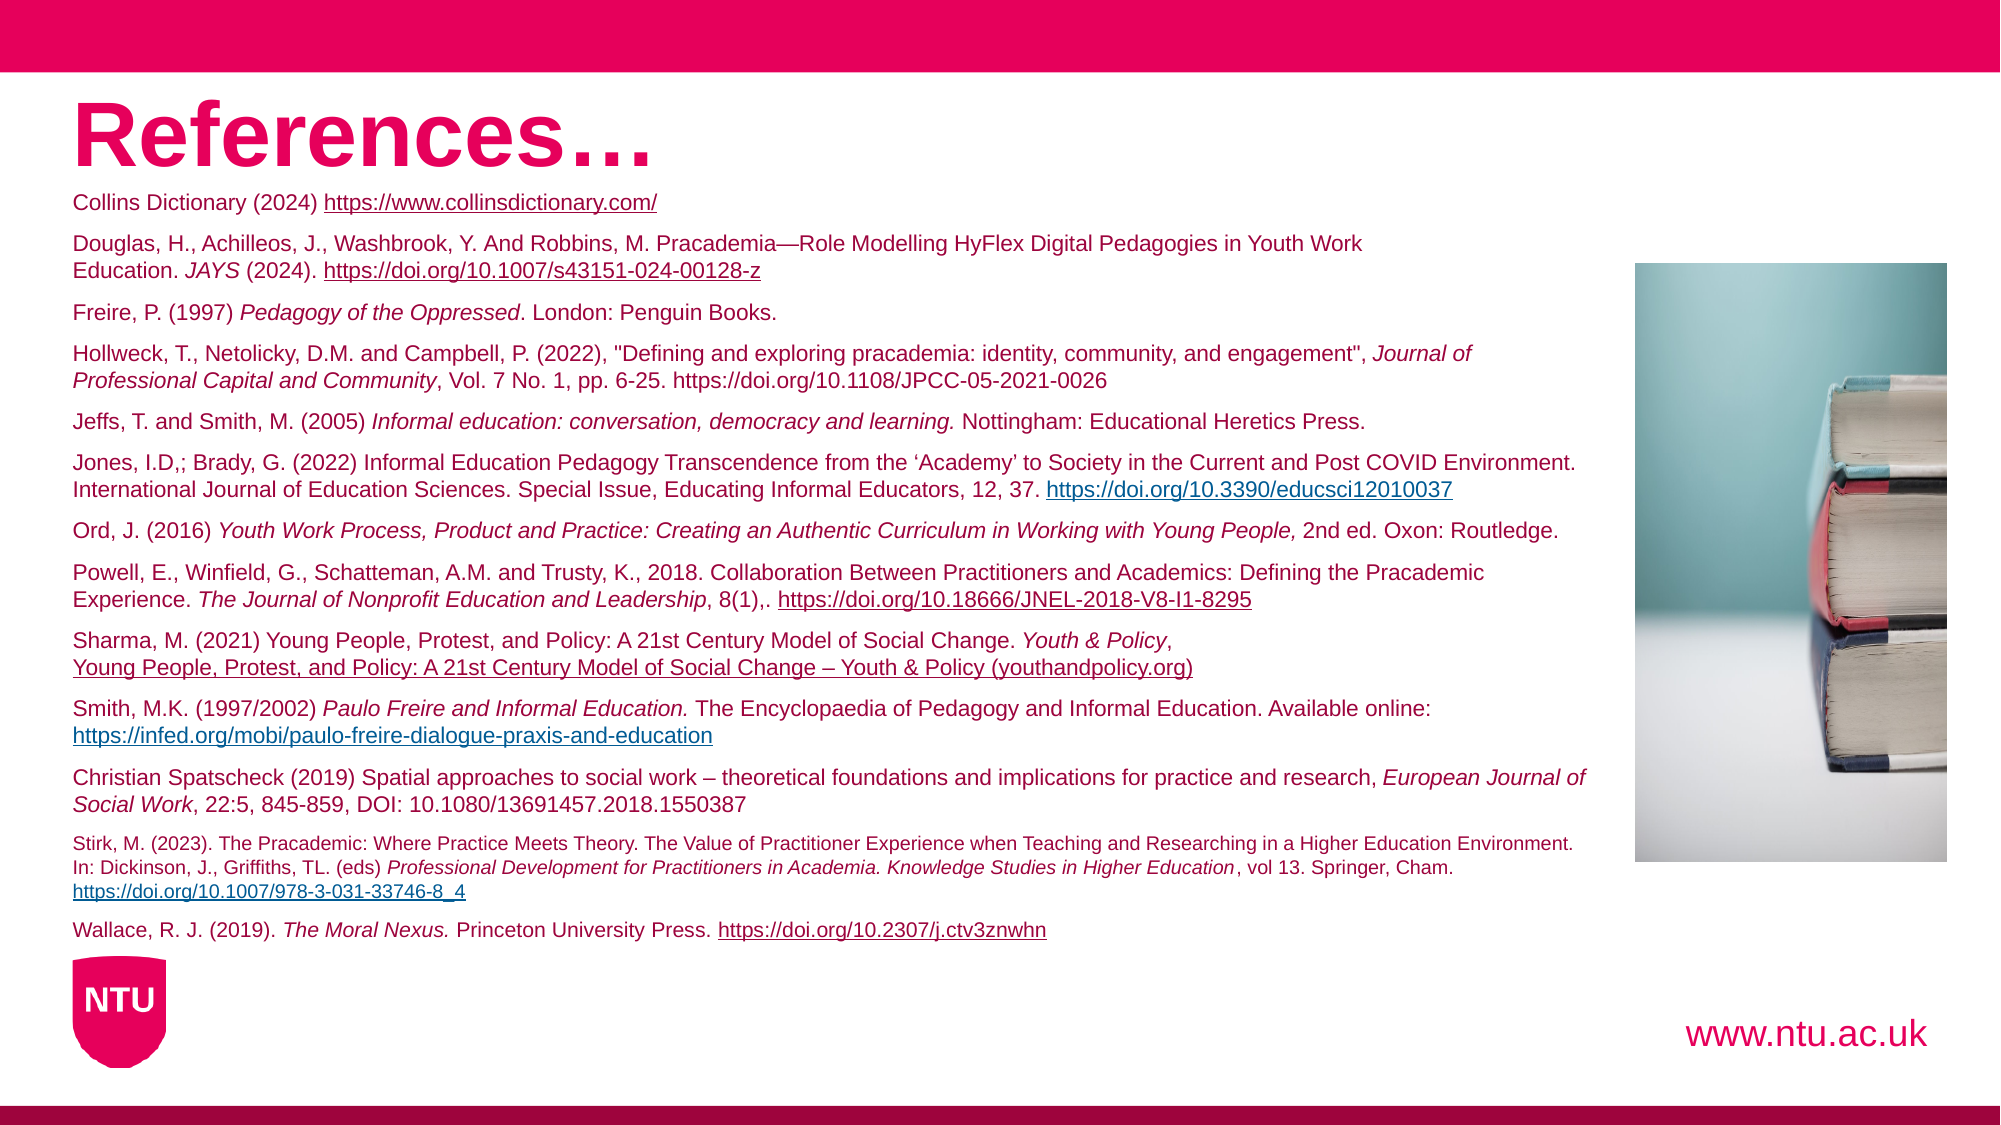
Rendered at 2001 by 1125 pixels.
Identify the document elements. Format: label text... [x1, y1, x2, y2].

list Collins Dictionary (2024) https://www.collinsdictionary.com/ Douglas, H., Achilleos, J., Washbrook, Y. And Robbins, M. Pracademia—Role Modelling HyFlex Digital Pedagogies in Youth Work Education. JAYS (2024). https://doi.org/10.1007/s43151-024-00128-z Freire, P. (1997) Pedagogy of the Oppressed. London: Penguin Books. Hollweck, T., Netolicky, D.M. and Campbell, P. (2022), "Defining and exploring pracademia: identity, community, and engagement", Journal of Professional Capital and Community, Vol. 7 No. 1, pp. 6-25. https://doi.org/10.1108/JPCC-05-2021-0026 Jeffs, T. and Smith, M. (2005) Informal education: conversation, democracy and learning. Nottingham: Educational Heretics Press. Jones, I.D,; Brady, G. (2022) Informal Education Pedagogy Transcendence from the ‘Academy’ to Society in the Current and Post COVID Environment. International Journal of Education Sciences. Special Issue, Educating Informal Educators, 12, 37. https://doi.org/10.3390/educsci12010037 Ord, J. (2016) Youth Work Process, Product and Practice: Creating an Authentic Curriculum in Working with Young People, 2nd ed. Oxon: Routledge. Powell, E., Winfield, G., Schatteman, A.M. and Trusty, K., 2018. Collaboration Between Practitioners and Academics: Defining the Pracademic Experience. The Journal of Nonprofit Education and Leadership, 8(1),. https://doi.org/10.18666/JNEL-2018-V8-I1-8295 Sharma, M. (2021) Young People, Protest, and Policy: A 21st Century Model of Social Change. Youth & Policy, Young People, Protest, and Policy: A 21st Century Model of Social Change – Youth & Policy (youthandpolicy.org) Smith, M.K. (1997/2002) Paulo Freire and Informal Education. The Encyclopaedia of Pedagogy and Informal Education. Available online: https://infed.org/mobi/paulo-freire-dialogue-praxis-and-education Christian Spatscheck (2019) Spatial approaches to social work – theoretical foundations and implications for practice and research, European Journal of Social Work, 22:5, 845-859, DOI: 10.1080/13691457.2018.1550387 Stirk, M. (2023). The Pracademic: Where Practice Meets Theory. The Value of Practitioner Experience when Teaching and Researching in a Higher Education Environment. In: Dickinson, J., Griffiths, TL. (eds) Professional Development for Practitioners in Academia. Knowledge Studies in Higher Education, vol 13. Springer, Cham. https://doi.org/10.1007/978-3-031-33746-8_4 Wallace, R. J. (2019). The Moral Nexus. Princeton University Press. https://doi.org/10.2307/j.ctv3znwhn [72, 180, 1615, 970]
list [1635, 263, 1947, 862]
list www.ntu.ac.uk [1029, 993, 1928, 1055]
title References… [72, 47, 1928, 212]
